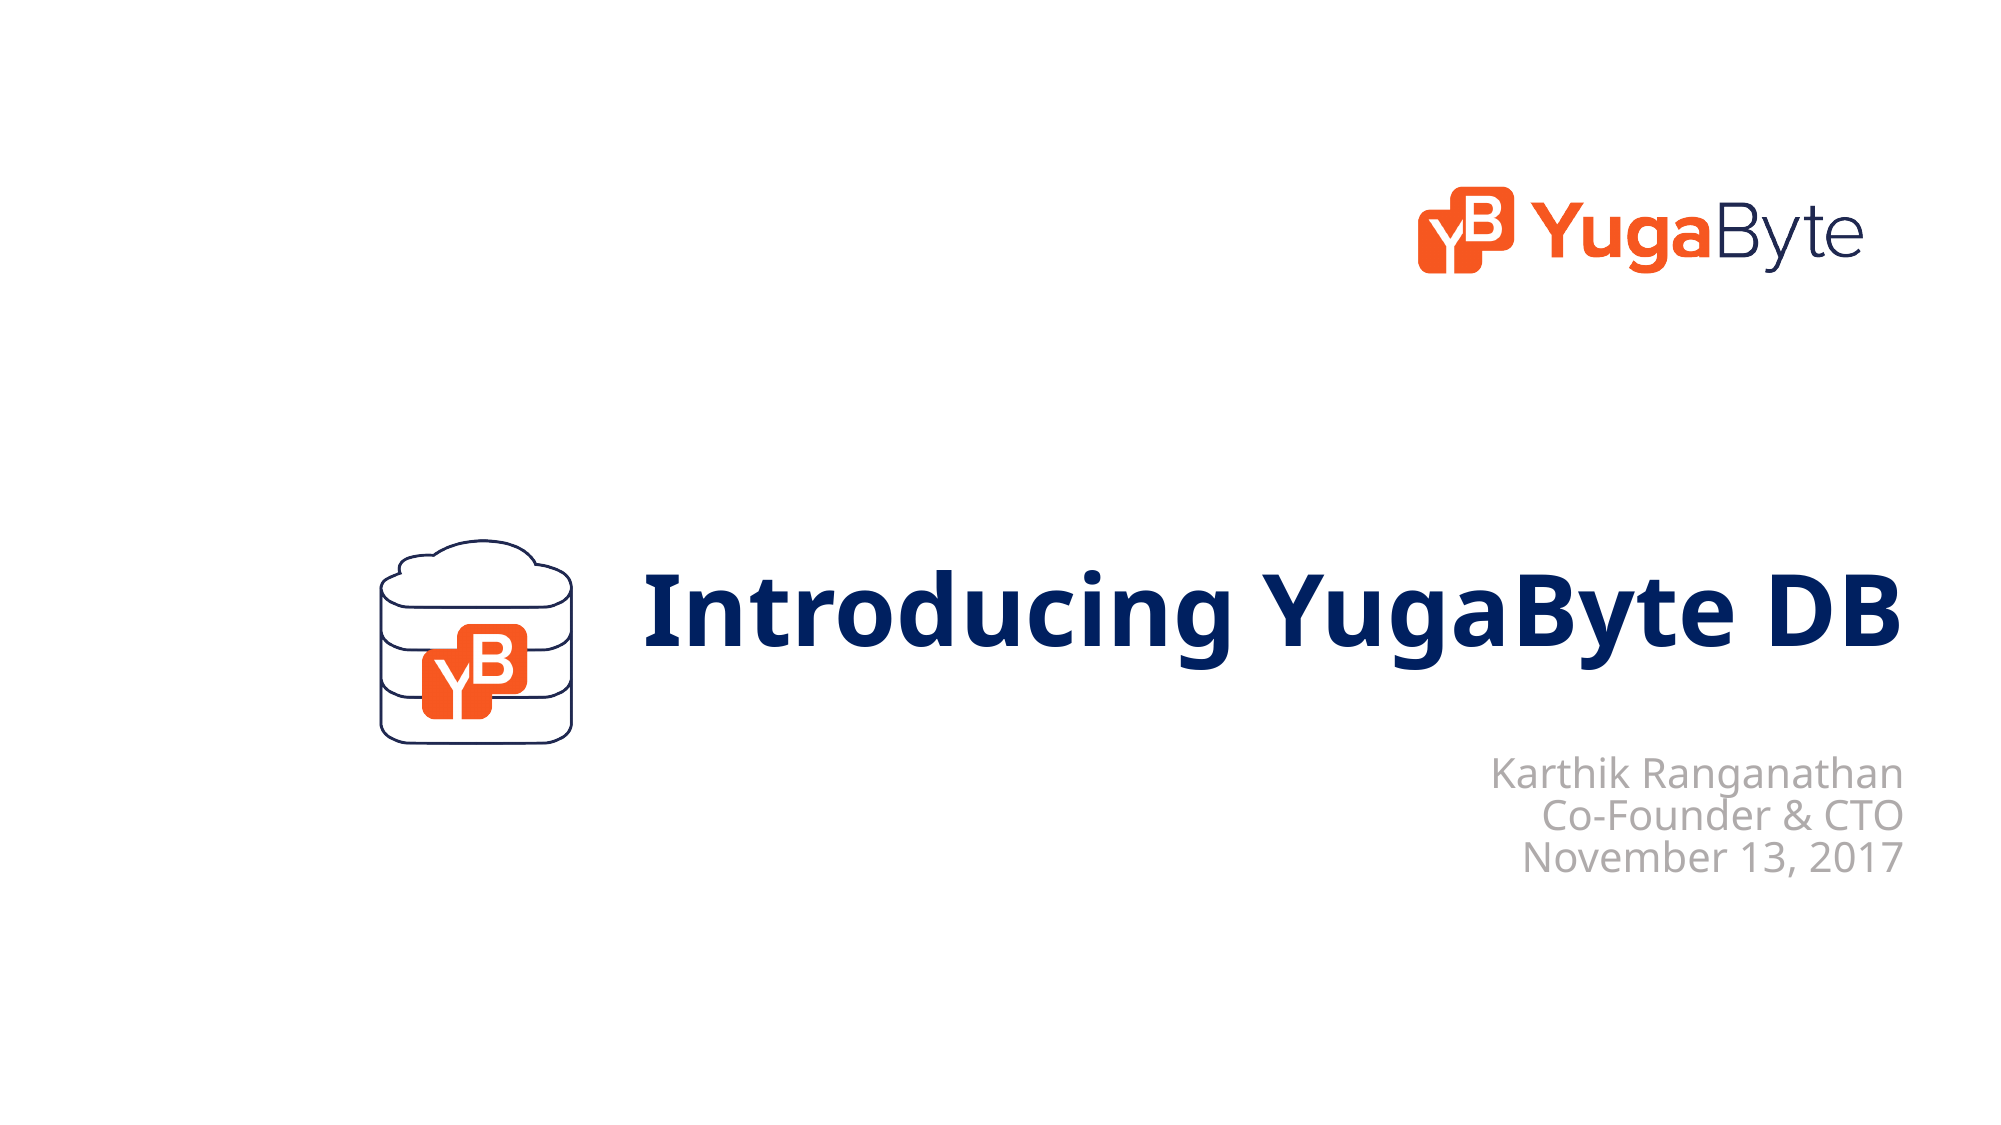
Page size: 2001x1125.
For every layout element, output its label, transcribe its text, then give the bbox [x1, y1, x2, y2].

picture [379, 539, 573, 745]
picture [1418, 186, 1863, 274]
title Introducing YugaByte DB [573, 552, 1922, 745]
list Karthik Ranganathan Co-Founder & CTO November 13, 2017 [772, 746, 1920, 925]
